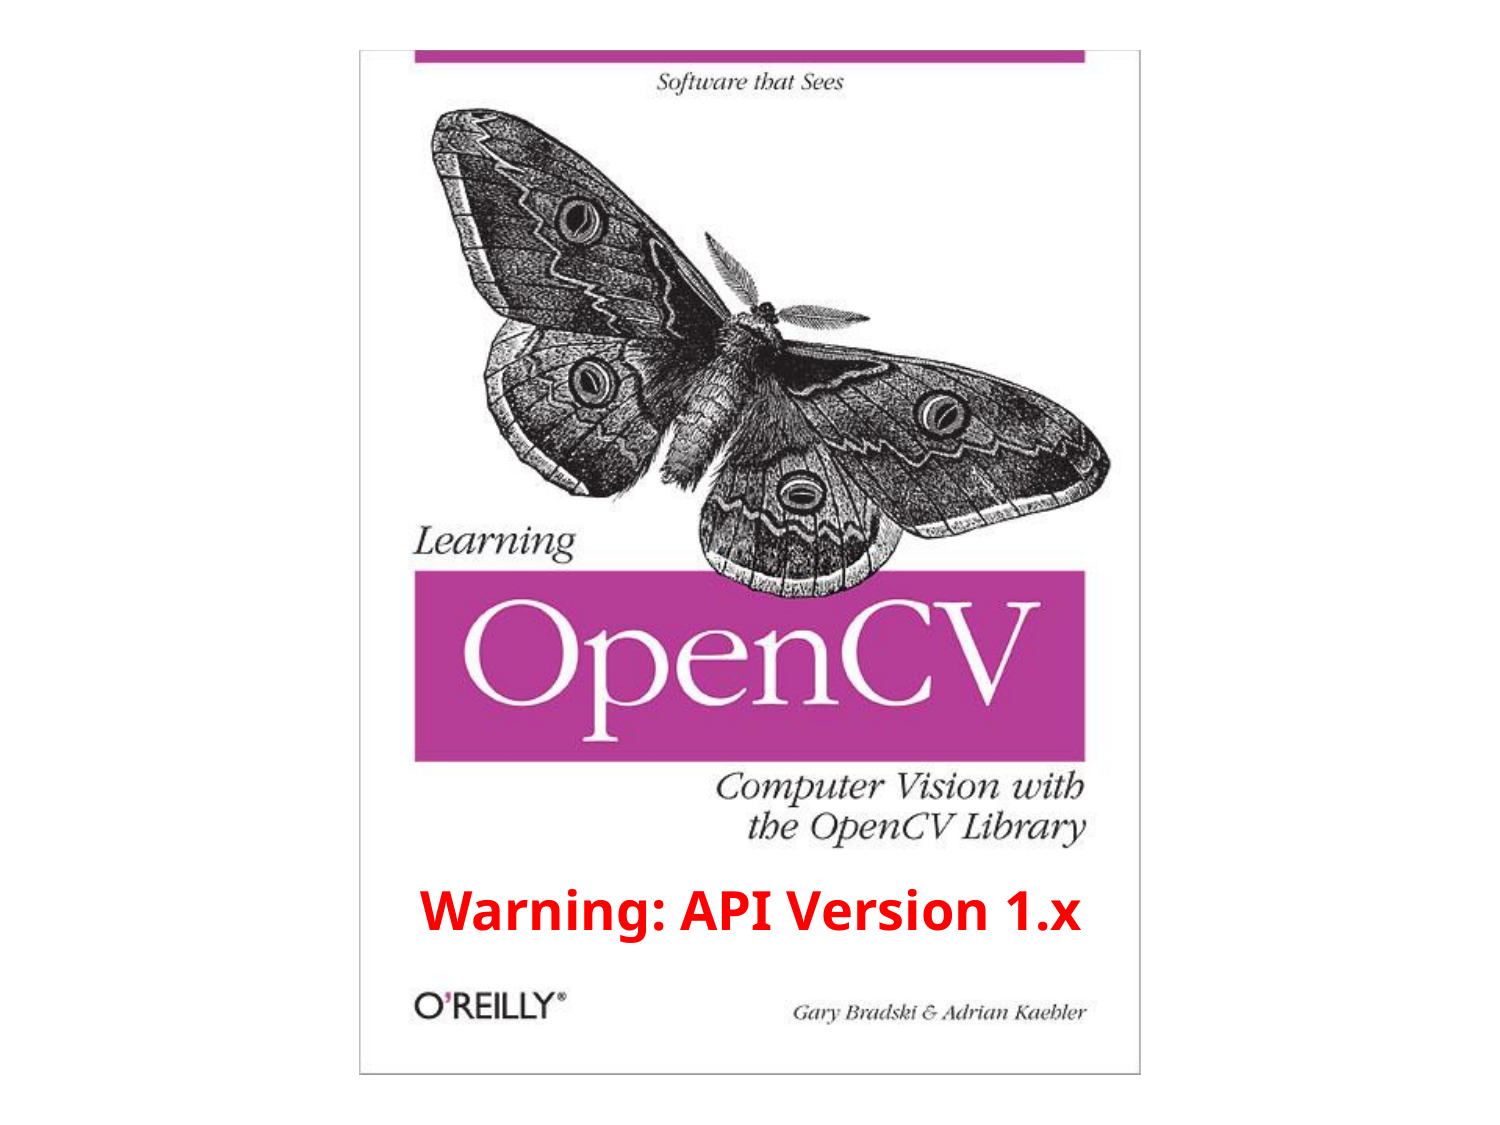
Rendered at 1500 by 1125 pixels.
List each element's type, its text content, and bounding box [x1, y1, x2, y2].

text_box Warning: API Version 1.x [399, 830, 1104, 987]
text_box [359, 50, 1141, 1075]
